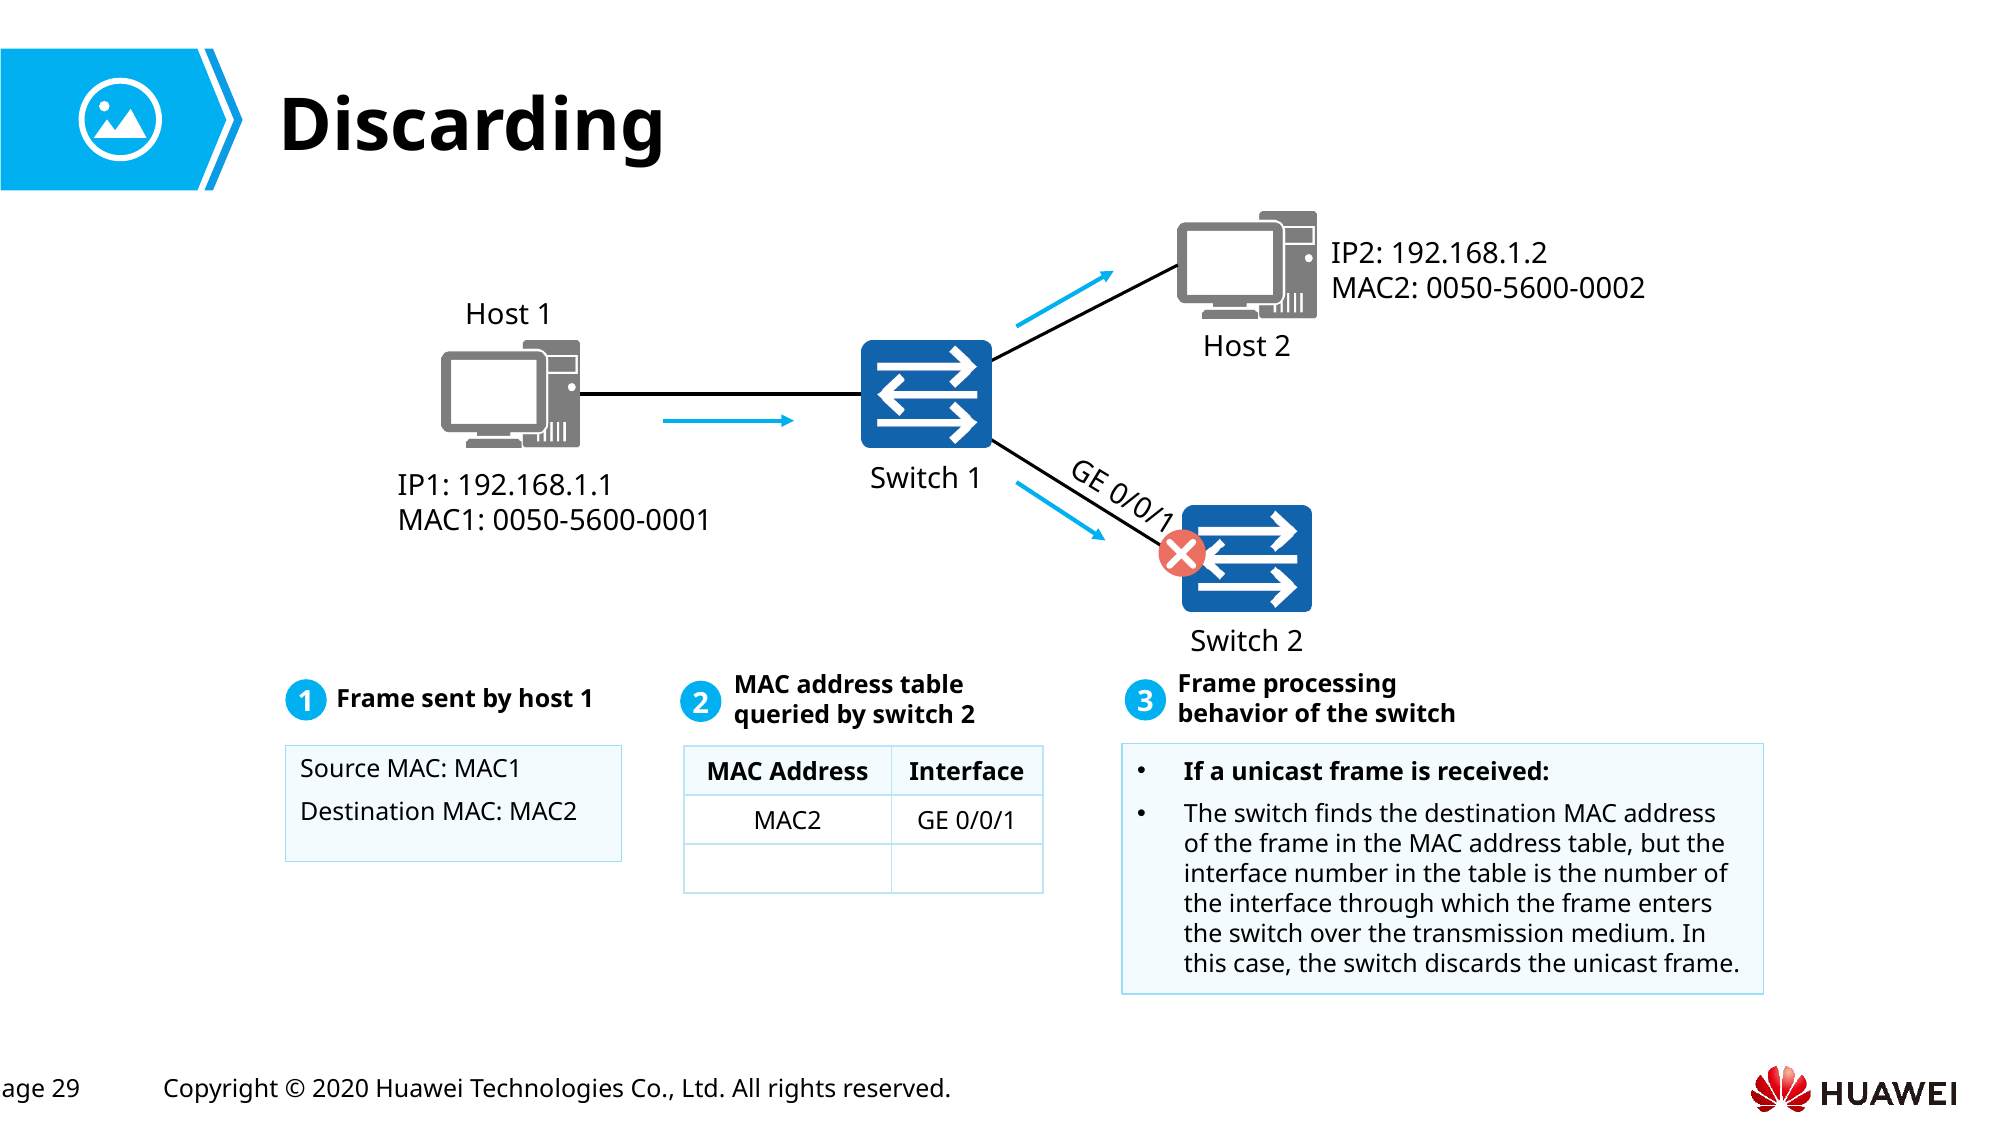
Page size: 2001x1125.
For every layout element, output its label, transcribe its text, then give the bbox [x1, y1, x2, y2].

table_header Interface [892, 747, 1042, 794]
table_cell GE 0/0/1 [892, 796, 1042, 843]
text_box 1 [284, 678, 328, 722]
text_box Frame processing behavior of the switch [1163, 660, 1488, 722]
picture [441, 340, 580, 448]
text_box Host 2 [1184, 319, 1309, 371]
text_box MAC address table queried by switch 2 [719, 661, 1045, 747]
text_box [917, 393, 1183, 559]
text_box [1122, 743, 1764, 994]
table_header MAC Address [685, 747, 891, 794]
table_cell MAC2 [685, 796, 891, 843]
text_box 2 [679, 679, 723, 724]
text_box Switch 2 [1161, 614, 1333, 662]
text_box Switch 1 [841, 452, 917, 539]
table_cell [685, 845, 891, 892]
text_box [1158, 529, 1206, 577]
picture [1182, 505, 1312, 612]
text_box Host 1 [447, 287, 572, 339]
text_box IP1: 192.168.1.1 MAC1: 0050-5600-0001 [383, 459, 775, 545]
text_box Frame sent by host 1 [321, 675, 613, 745]
picture [1751, 1066, 1956, 1112]
text_box Source MAC: MAC1 Destination MAC: MAC2 [285, 745, 622, 862]
text_box IP2: 192.168.1.2 MAC2: 0050-5600-0002 [1317, 227, 1718, 313]
title Discarding [261, 73, 1875, 180]
table_cell [892, 845, 1042, 892]
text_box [1016, 270, 1114, 327]
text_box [926, 265, 1178, 395]
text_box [1016, 482, 1106, 541]
text_box 3 [1123, 678, 1168, 722]
picture [861, 340, 992, 448]
picture [1177, 211, 1317, 319]
